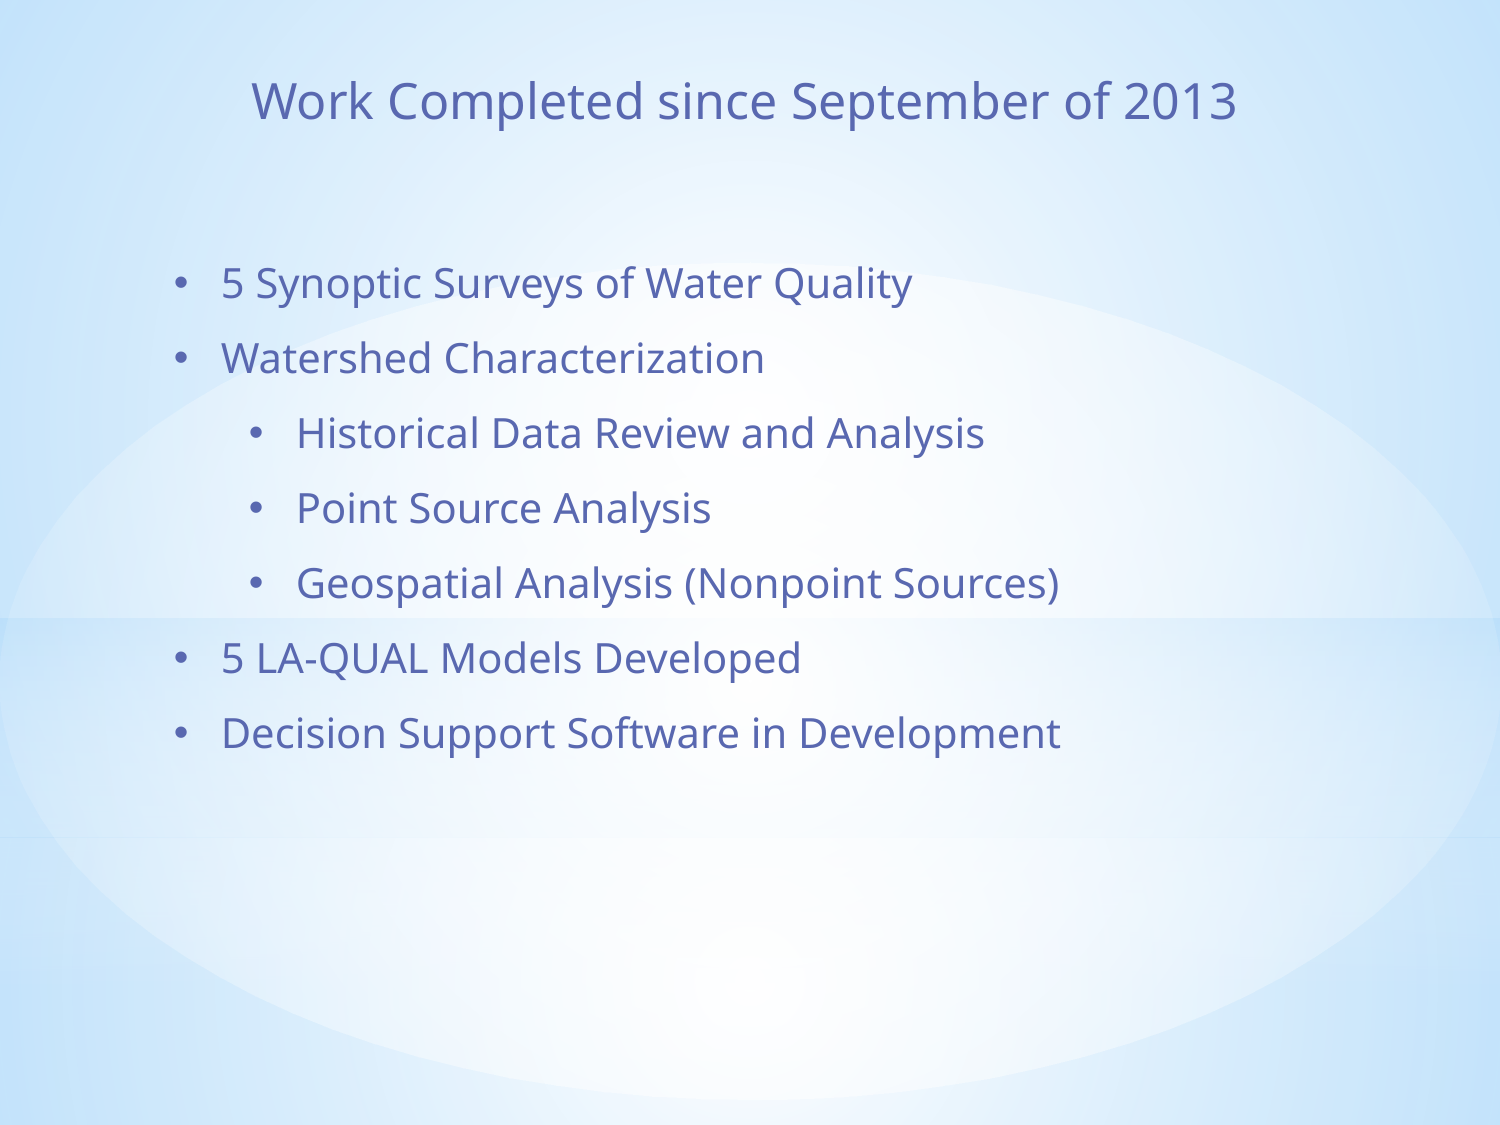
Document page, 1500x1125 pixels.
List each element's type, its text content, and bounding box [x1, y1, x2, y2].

text_box 5 Synoptic Surveys of Water Quality Watershed Characterization Historical Data Review and Analysis Point Source Analysis Geospatial Analysis (Nonpoint Sources) 5 LA-QUAL Models Developed Decision Support Software in Development [159, 224, 1462, 765]
text_box Work Completed since September of 2013 [236, 62, 1253, 138]
